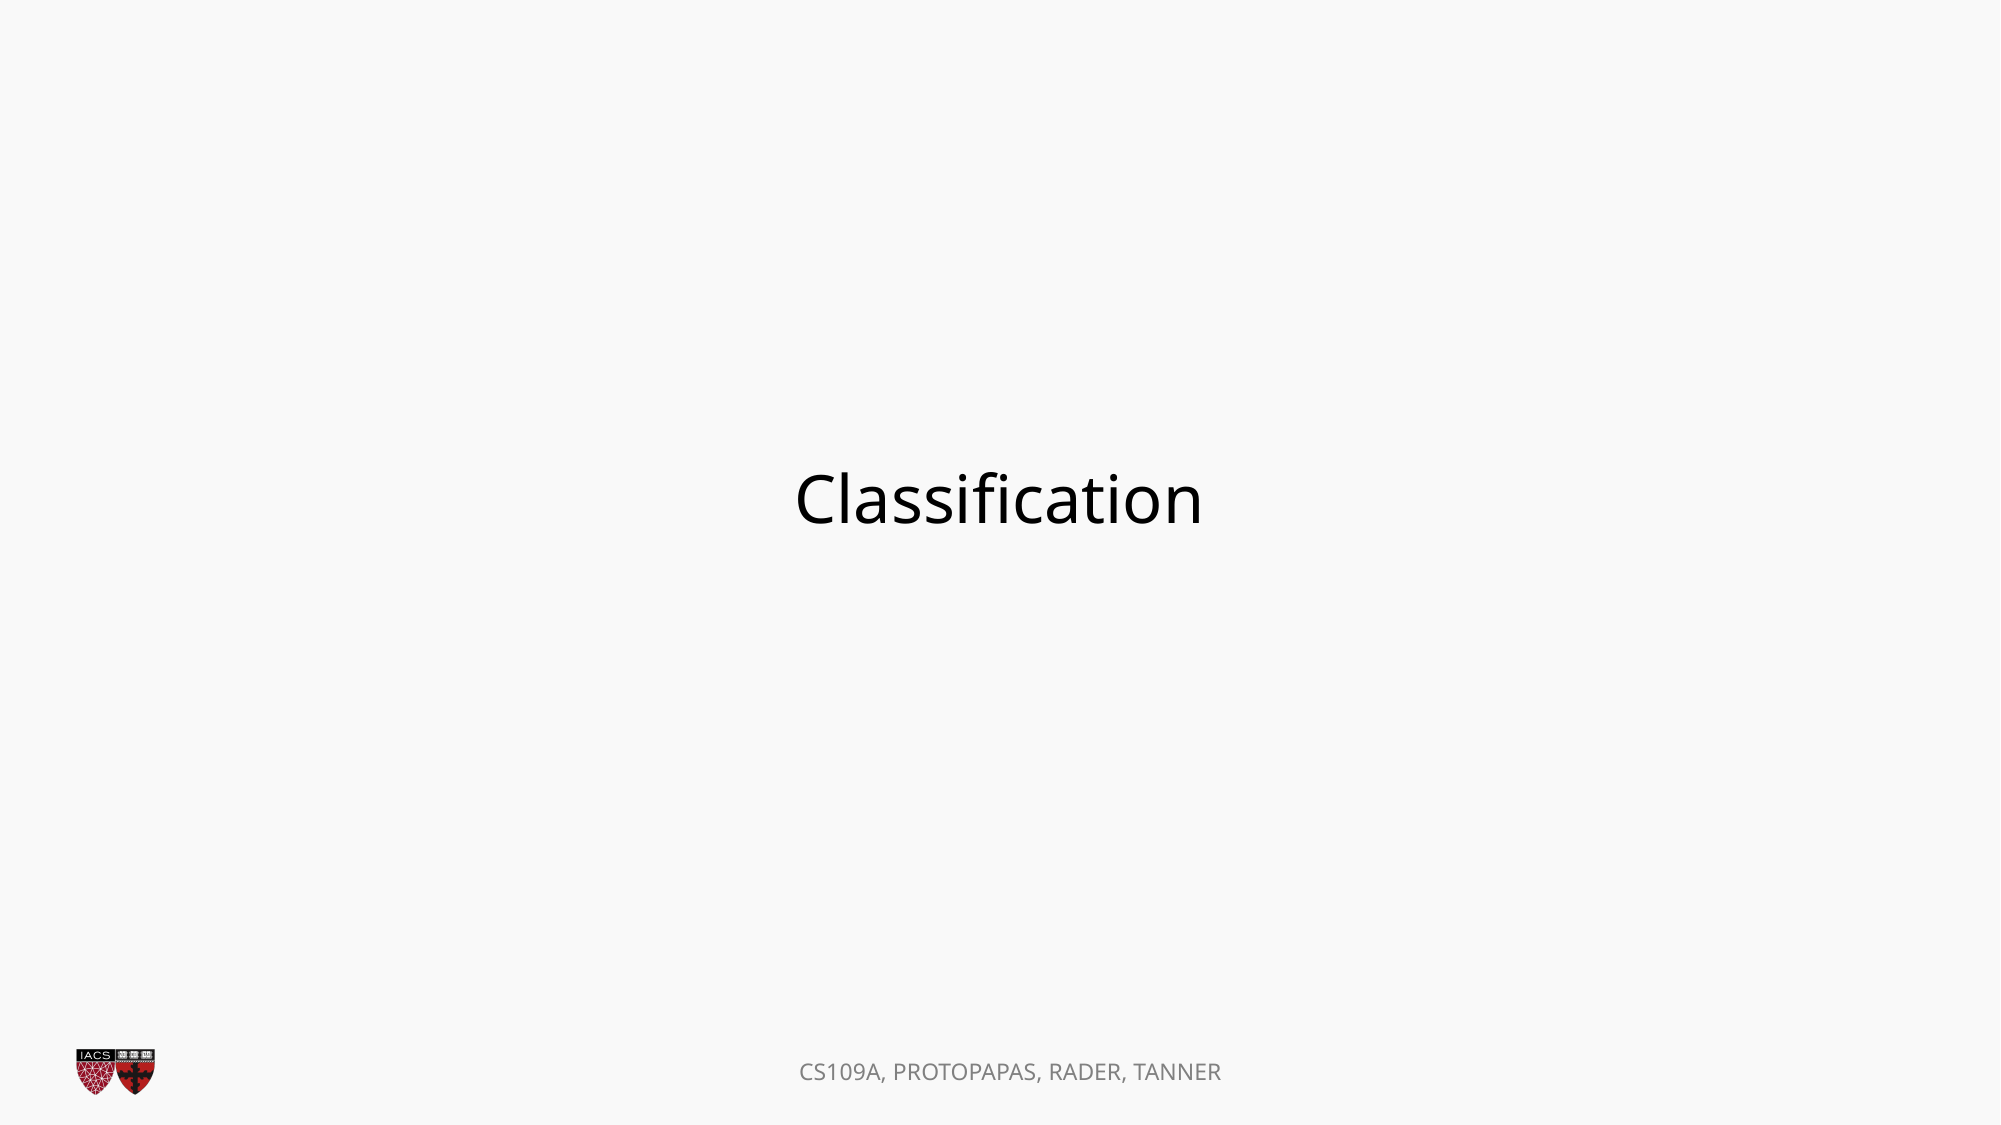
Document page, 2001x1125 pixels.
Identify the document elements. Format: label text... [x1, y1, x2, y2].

picture [75, 1049, 155, 1095]
title Classification [99, 449, 1900, 576]
